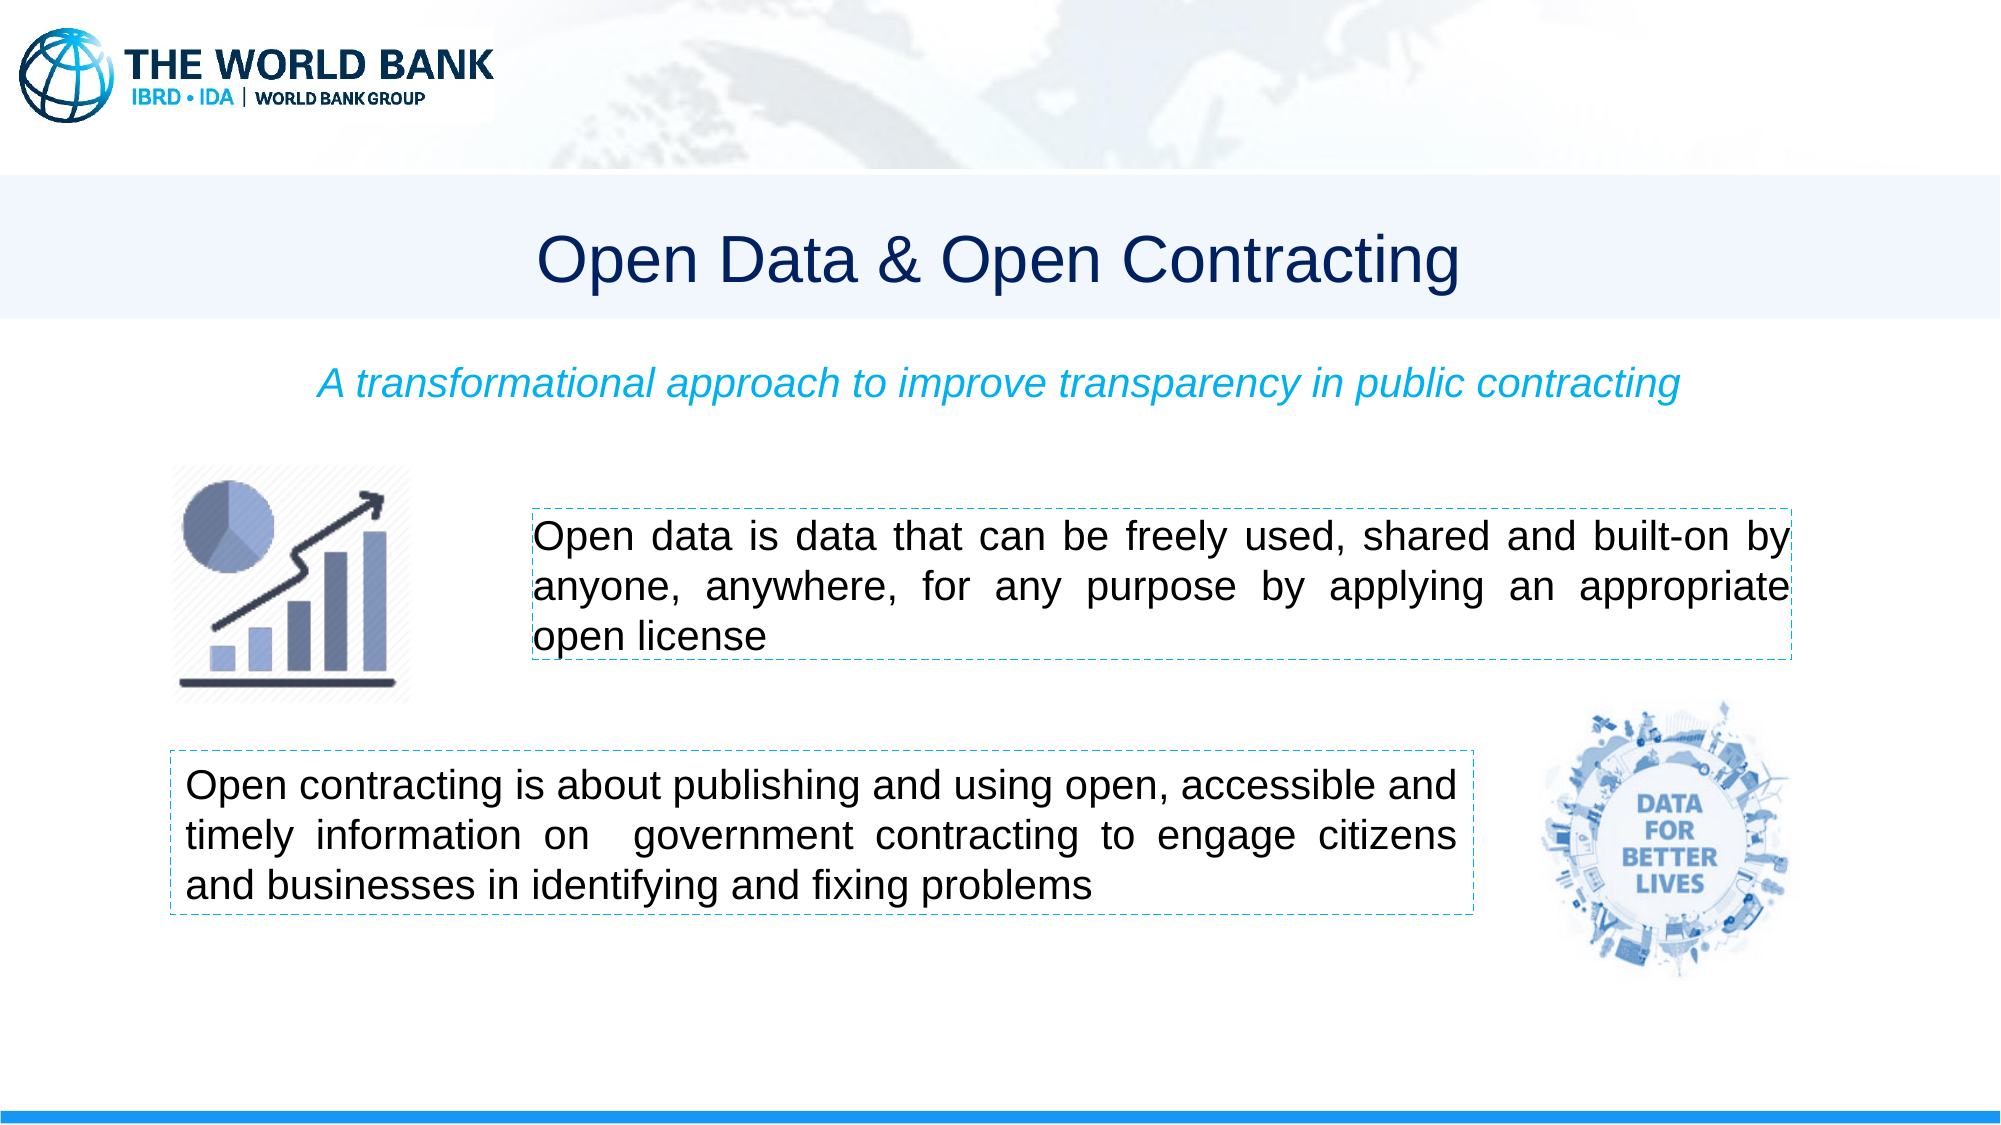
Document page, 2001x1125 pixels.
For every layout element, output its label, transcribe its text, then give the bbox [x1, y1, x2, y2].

text_box Open data is data that can be freely used, shared and built-on by anyone, anywhere, for any purpose by applying an appropriate open license [532, 508, 1792, 660]
picture [1445, 699, 1887, 982]
text_box A transformational approach to improve transparency in public contracting [291, 348, 1709, 413]
text_box Open contracting is about publishing and using open, accessible and timely information on government contracting to engage citizens and businesses in identifying and fixing problems [170, 750, 1440, 915]
picture [170, 463, 413, 706]
text_box Open Data & Open Contracting [333, 194, 1667, 276]
picture [3, 0, 2001, 169]
